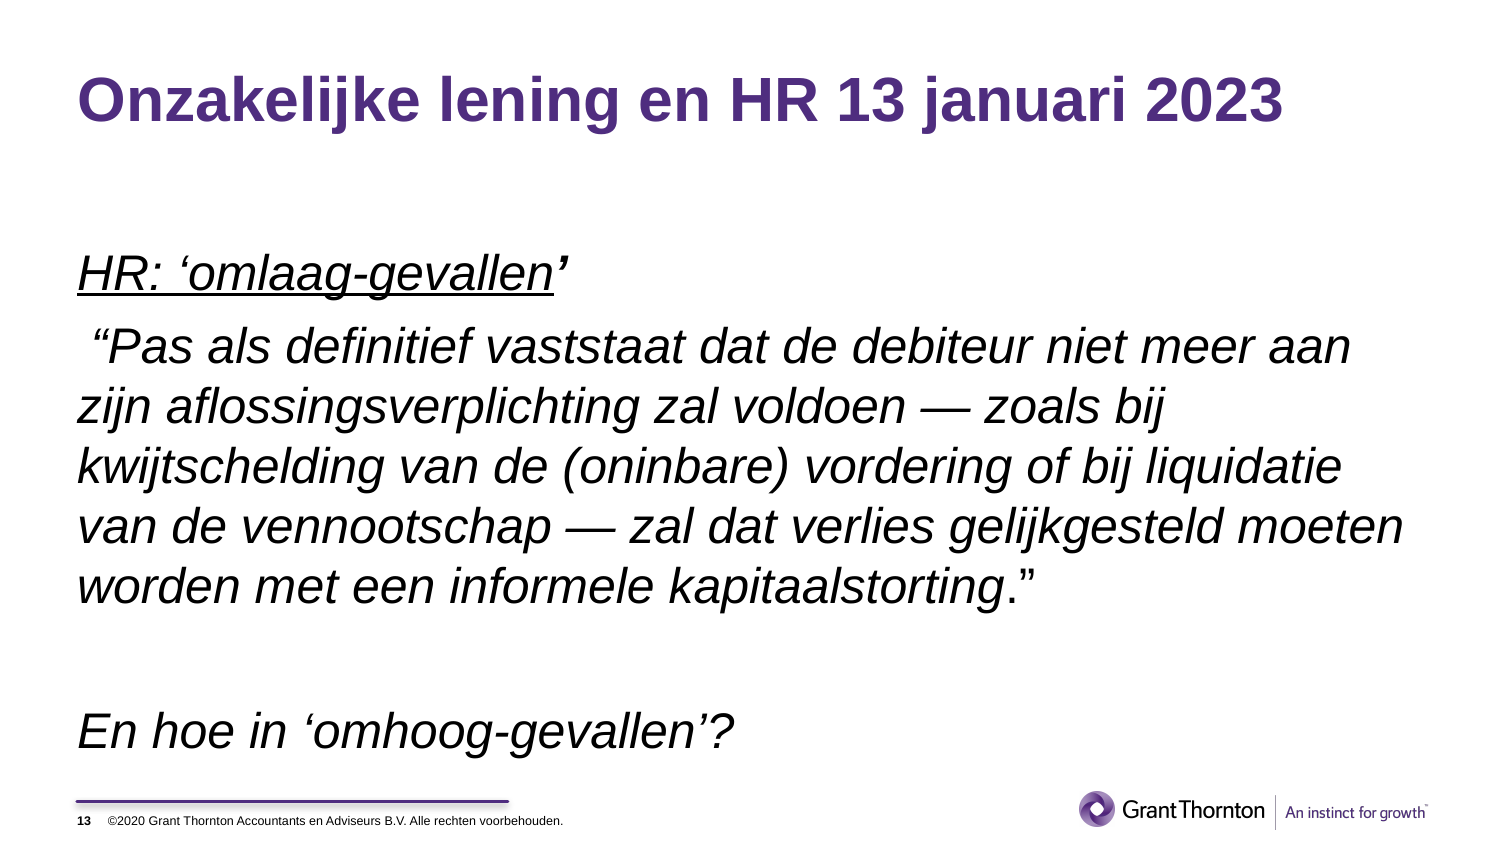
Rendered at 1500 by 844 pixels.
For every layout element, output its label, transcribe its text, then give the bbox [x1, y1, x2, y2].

list HR: ‘omlaag-gevallen’ “Pas als definitief vaststaat dat de debiteur niet meer aan zijn aﬂossingsverplichting zal voldoen — zoals bij kwijtschelding van de (oninbare) vordering of bij liquidatie van de vennootschap — zal dat verlies gelijkgesteld moeten worden met een informele kapitaalstorting.” En hoe in ‘omhoog-gevallen’? [77, 240, 1424, 771]
slide_number 13 [77, 804, 108, 835]
picture [1079, 791, 1115, 827]
title Onzakelijke lening en HR 13 januari 2023 [77, 58, 1424, 198]
